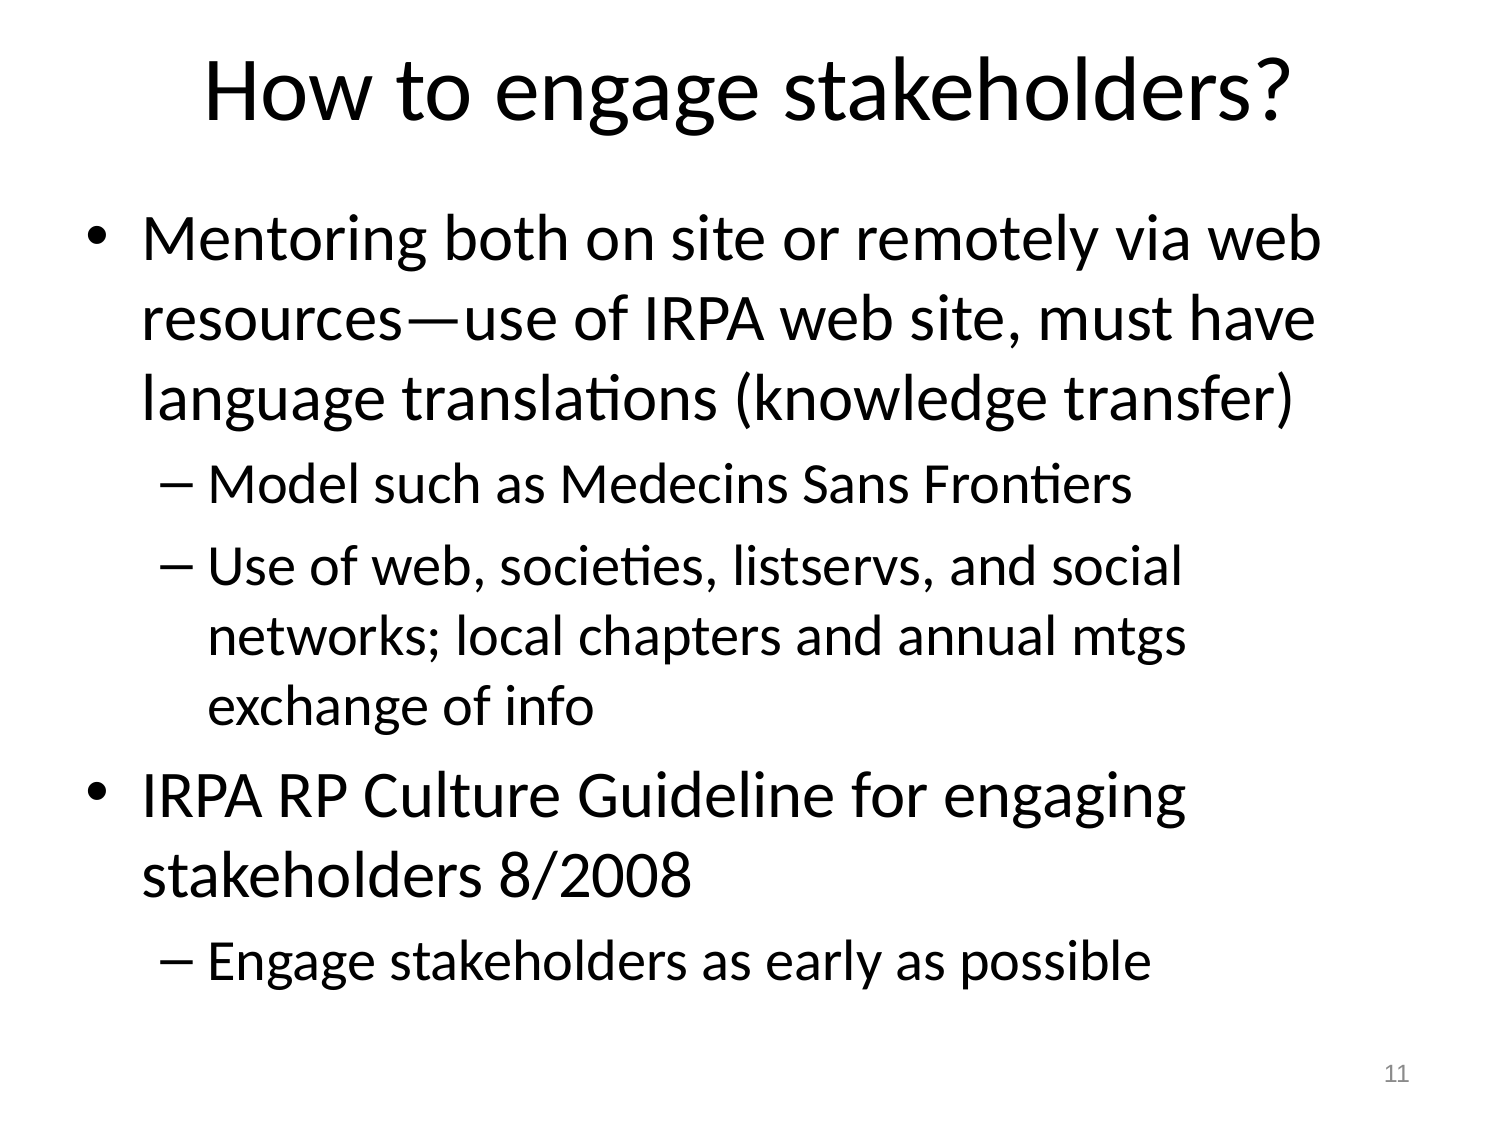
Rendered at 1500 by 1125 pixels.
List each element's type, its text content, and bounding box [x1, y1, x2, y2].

list Mentoring both on site or remotely via web resources—use of IRPA web site, must have language translations (knowledge transfer) Model such as Medecins Sans Frontiers Use of web, societies, listservs, and social networks; local chapters and annual mtgs exchange of info IRPA RP Culture Guideline for engaging stakeholders 8/2008 Engage stakeholders as early as possible [70, 186, 1421, 930]
title How to engage stakeholders? [74, 44, 1426, 233]
slide_number 11 [1074, 1042, 1425, 1103]
